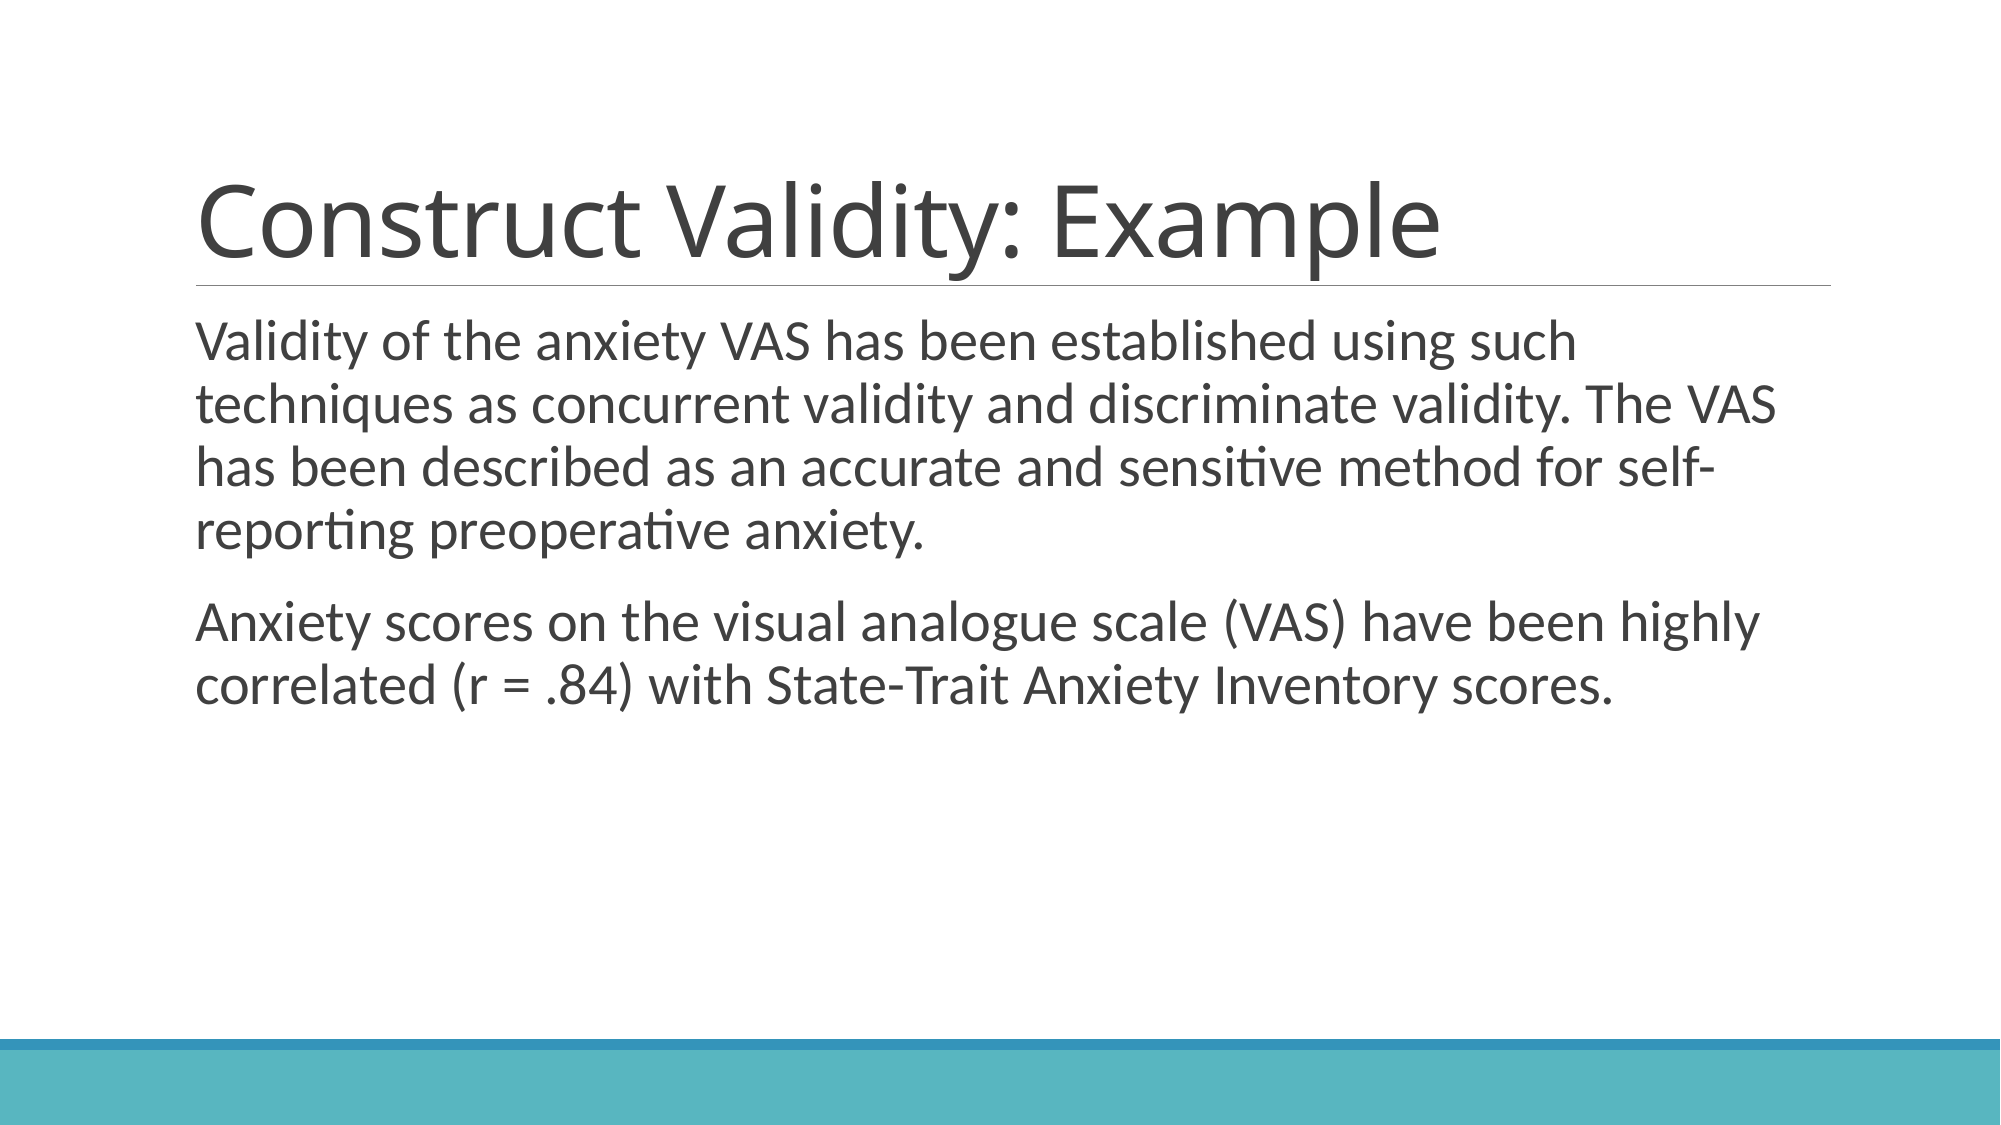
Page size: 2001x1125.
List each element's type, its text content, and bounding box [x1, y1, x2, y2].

title Construct Validity: Example [180, 47, 1830, 285]
list Validity of the anxiety VAS has been established using such techniques as concurrent validity and discriminate validity. The VAS has been described as an accurate and sensitive method for self-reporting preoperative anxiety. Anxiety scores on the visual analogue scale (VAS) have been highly correlated (r = .84) with State-Trait Anxiety Inventory scores. [180, 302, 1830, 963]
